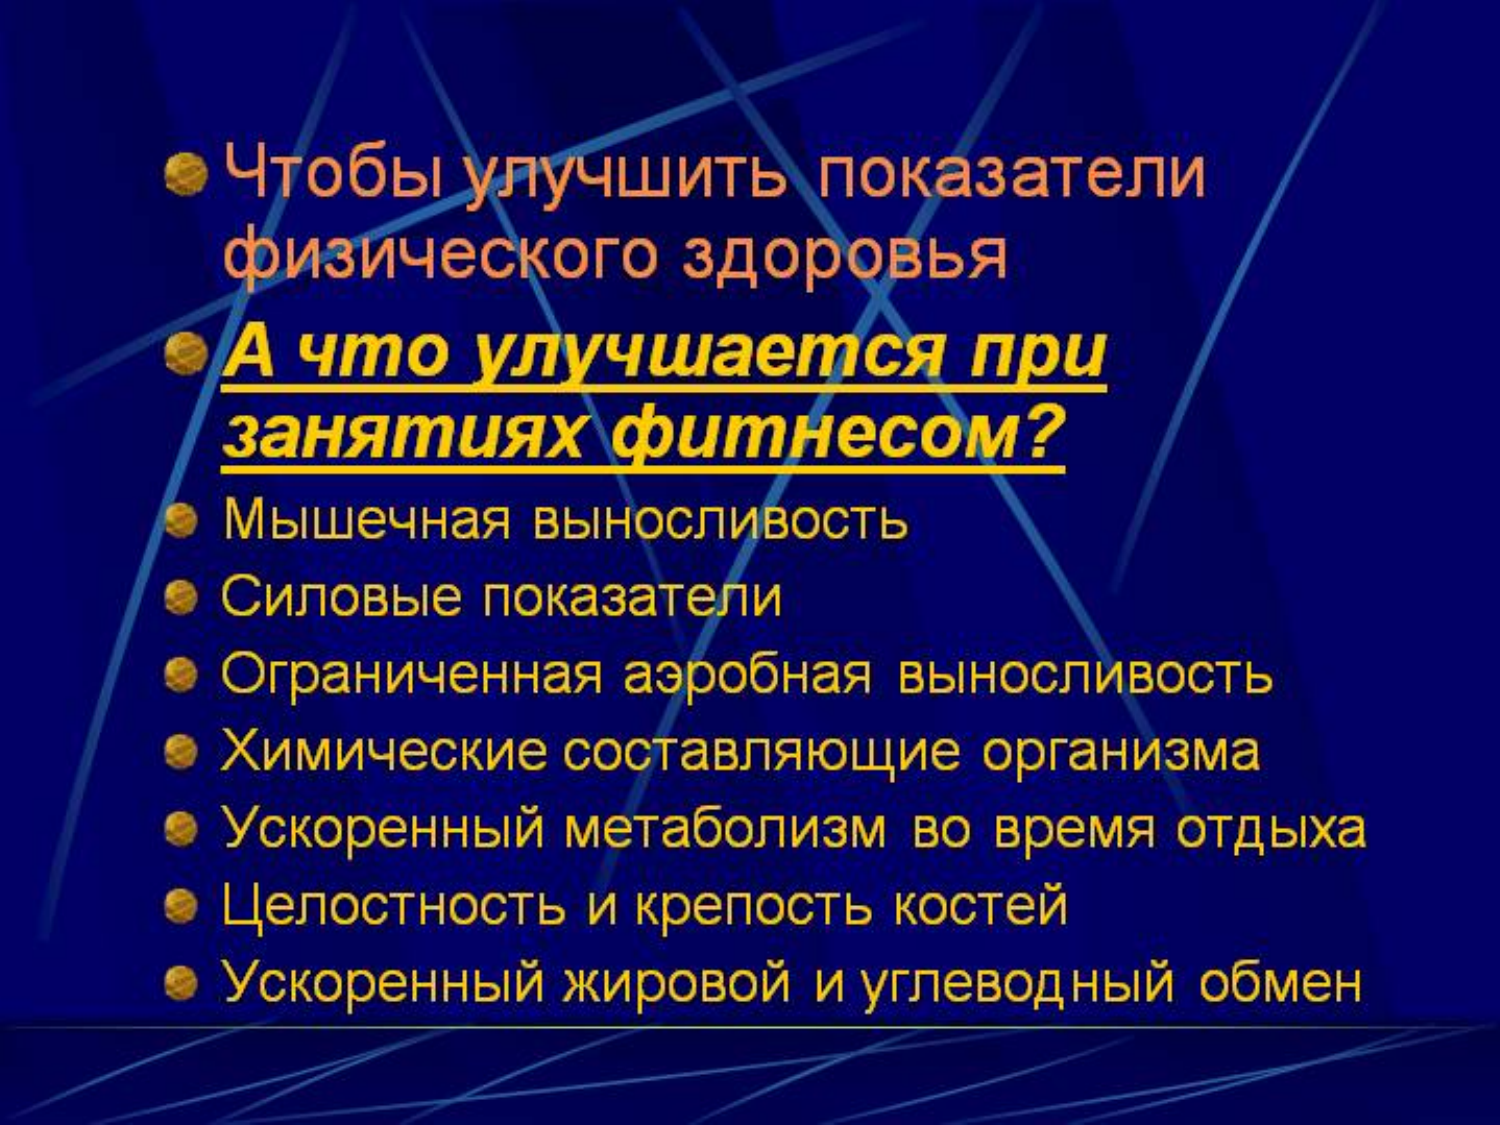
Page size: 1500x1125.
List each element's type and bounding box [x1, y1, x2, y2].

list [0, 0, 1500, 1125]
